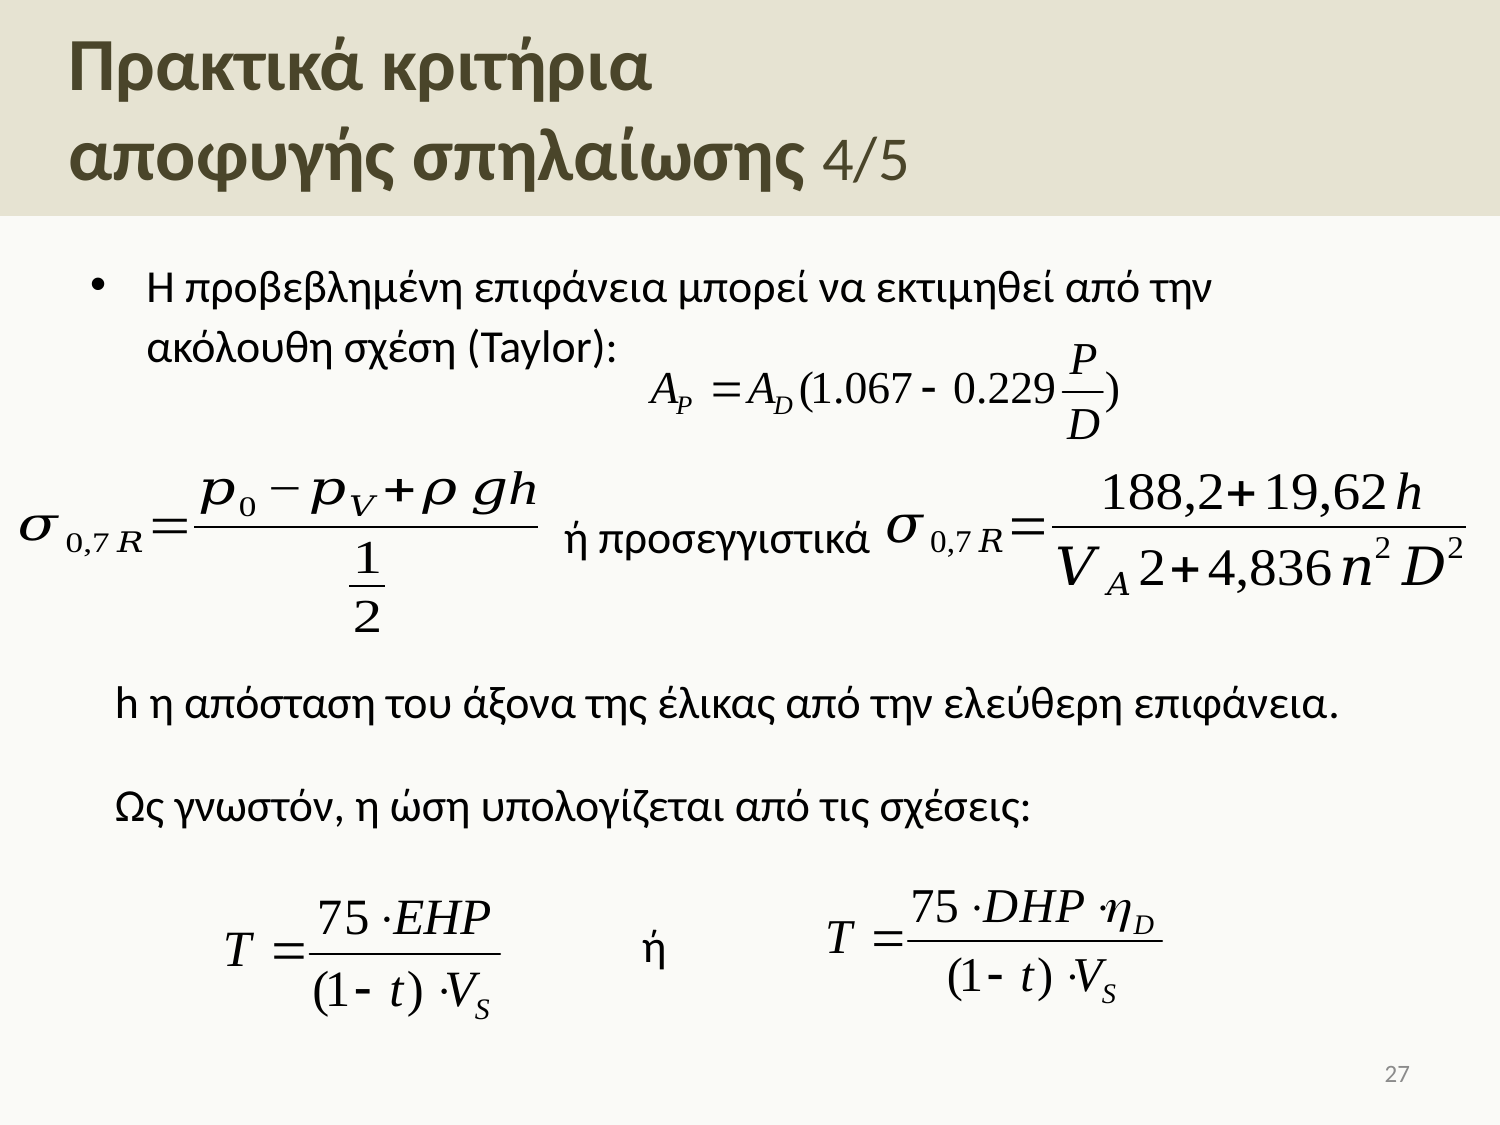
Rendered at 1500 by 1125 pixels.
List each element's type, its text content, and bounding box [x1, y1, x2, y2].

text_box ή προσεγγιστικά [549, 500, 904, 571]
text_box h η απόσταση του άξονα της έλικας από την ελεύθερη επιφάνεια. [100, 665, 1397, 735]
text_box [218, 885, 512, 1031]
text_box Ως γνωστόν, η ώση υπολογίζεται από τις σχέσεις: [100, 768, 1301, 838]
slide_number 26 [1074, 1042, 1425, 1103]
list Η προβεβλημένη επιφάνεια μπορεί να εκτιμηθεί από την ακόλουθη σχέση (Taylor): [75, 243, 1425, 1079]
title Πρακτικά κριτήρια αποφυγής σπηλαίωσης 4/5 [53, 14, 1425, 197]
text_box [820, 875, 1173, 1014]
text_box ή [627, 909, 715, 980]
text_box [639, 330, 1129, 450]
